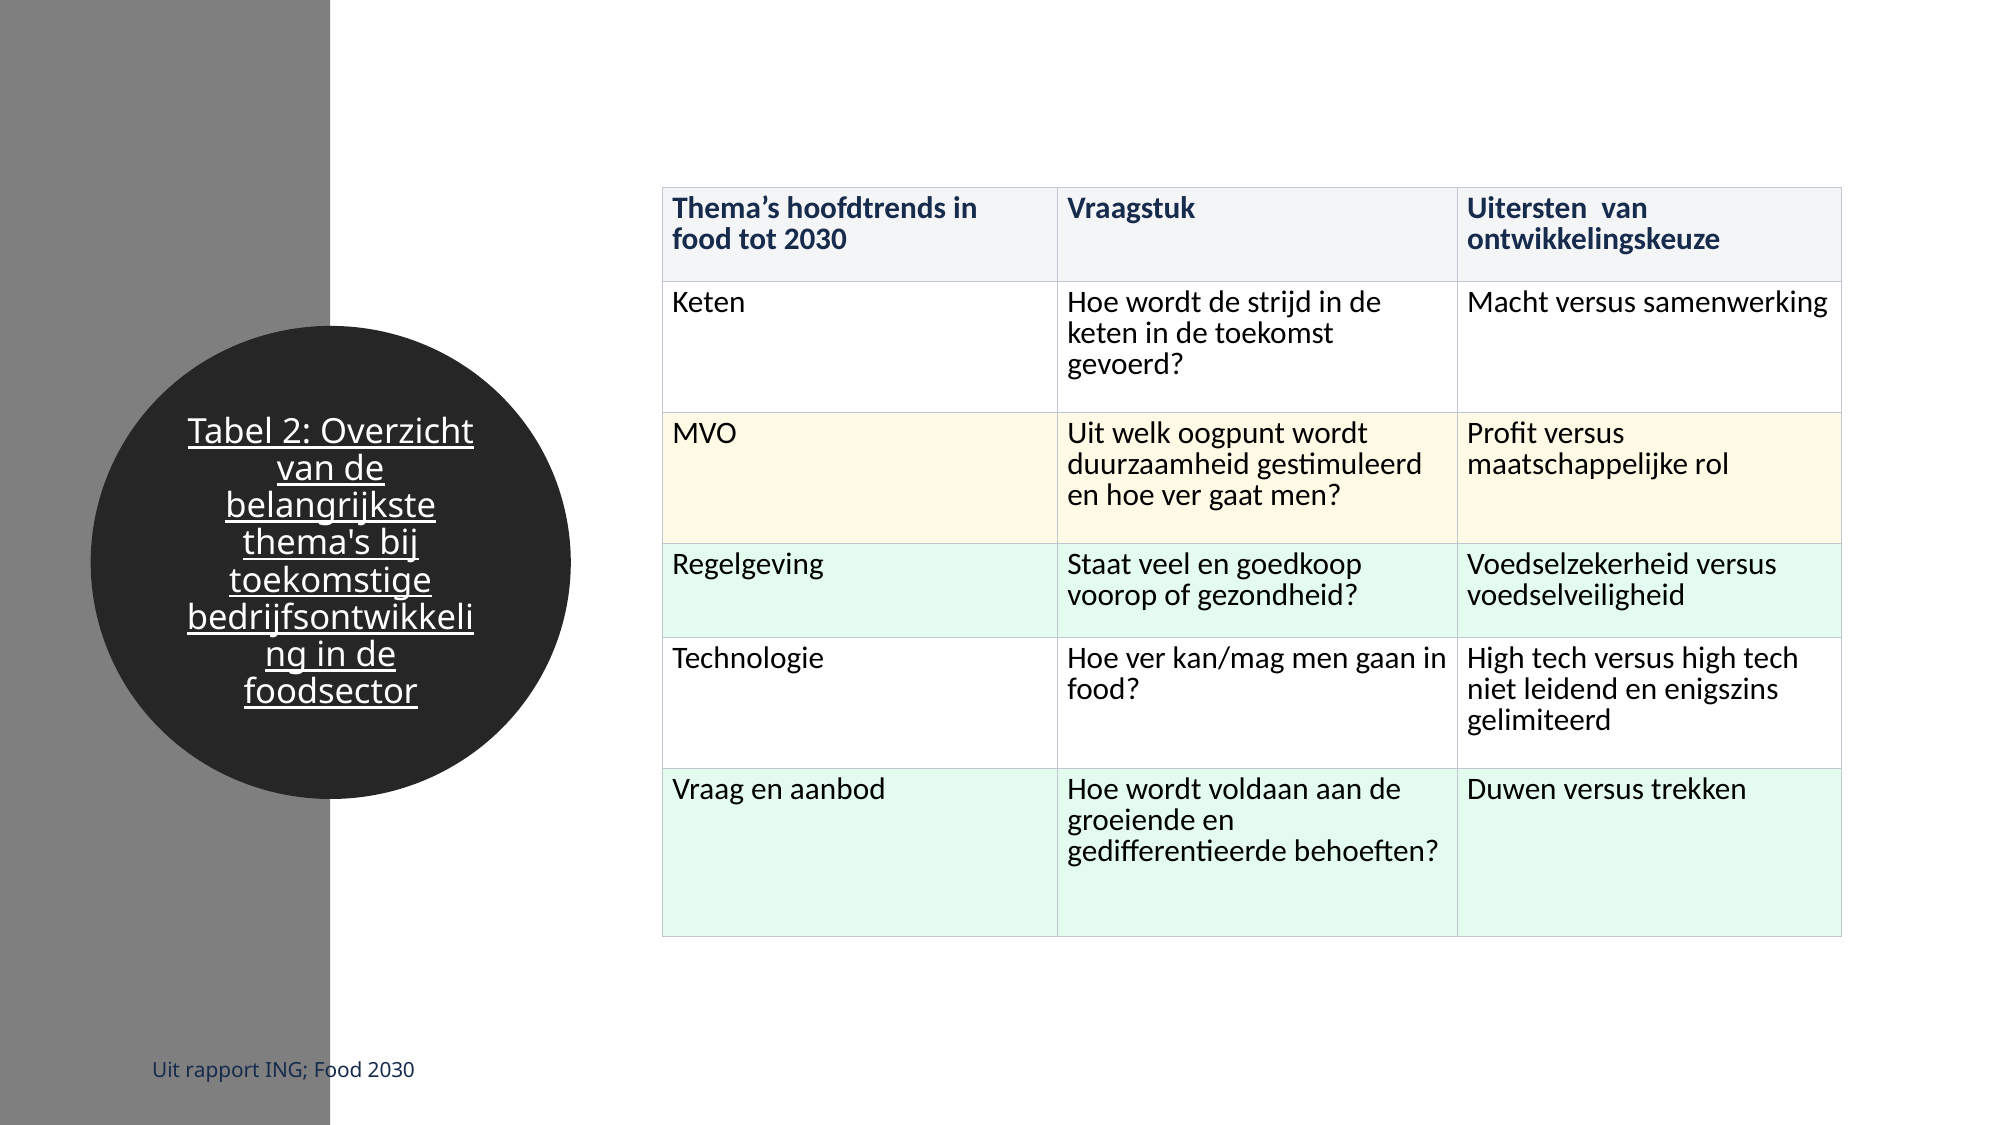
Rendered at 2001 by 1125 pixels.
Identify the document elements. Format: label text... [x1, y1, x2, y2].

text_box [0, 0, 331, 1125]
text_box [331, 0, 2000, 1125]
table_header Uitersten van ontwikkelingskeuze [1458, 188, 1841, 281]
table_cell Hoe wordt de strijd in de keten in de toekomst gevoerd? [1058, 282, 1457, 412]
table_cell Hoe ver kan/mag men gaan in food? [1058, 638, 1457, 768]
table_cell High tech versus high tech niet leidend en enigszins gelimiteerd [1458, 638, 1841, 768]
table_cell Regelgeving [663, 544, 1057, 637]
table_cell Hoe wordt voldaan aan de groeiende en gedifferentieerde behoeften? [1058, 769, 1457, 936]
table_cell Vraag en aanbod [663, 769, 1057, 936]
table_cell Technologie [663, 638, 1057, 768]
table_cell Voedselzekerheid versus voedselveiligheid [1458, 544, 1841, 637]
table_cell Staat veel en goedkoop voorop of gezondheid? [1058, 544, 1457, 637]
table_cell Duwen versus trekken [1458, 769, 1841, 936]
table_header Vraagstuk [1058, 188, 1457, 281]
table_cell Uit welk oogpunt wordt duurzaamheid gestimuleerd en hoe ver gaat men? [1058, 413, 1457, 543]
table_cell MVO [663, 413, 1057, 543]
text_box Tabel 2: Overzicht van de belangrijkste thema's bij toekomstige bedrijfsontwikkeling in de foodsector [105, 340, 557, 785]
text_box Uit rapport ING; Food 2030 [137, 1049, 430, 1090]
table_cell Profit versus maatschappelijke rol [1458, 413, 1841, 543]
table_cell Keten [663, 282, 1057, 412]
table_cell Macht versus samenwerking [1458, 282, 1841, 412]
table_header Thema’s hoofdtrends in food tot 2030 [663, 188, 1057, 281]
